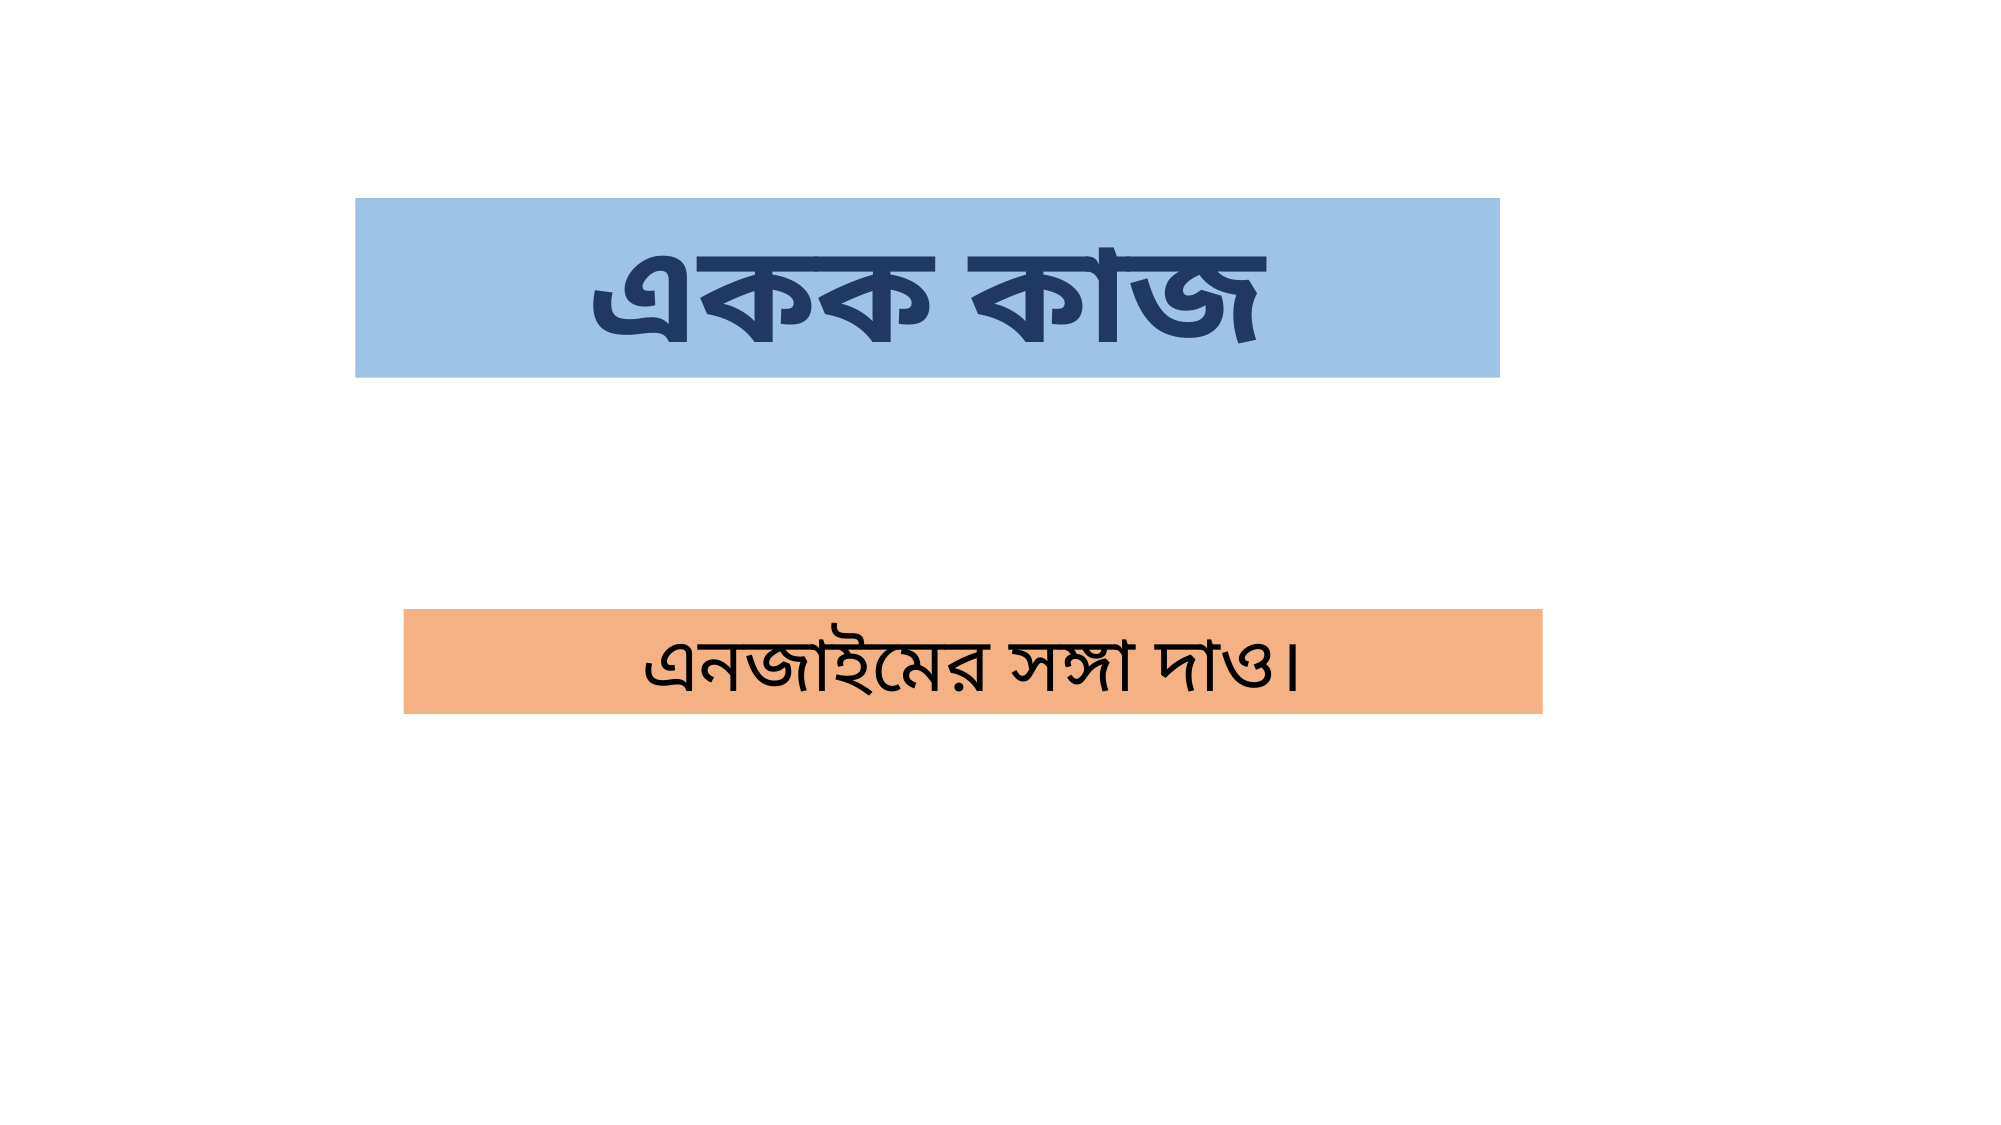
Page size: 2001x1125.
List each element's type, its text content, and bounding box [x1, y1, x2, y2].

text_box এনজাইমের সঙ্গা দাও। [403, 609, 1543, 714]
text_box একক কাজ [355, 198, 1500, 378]
